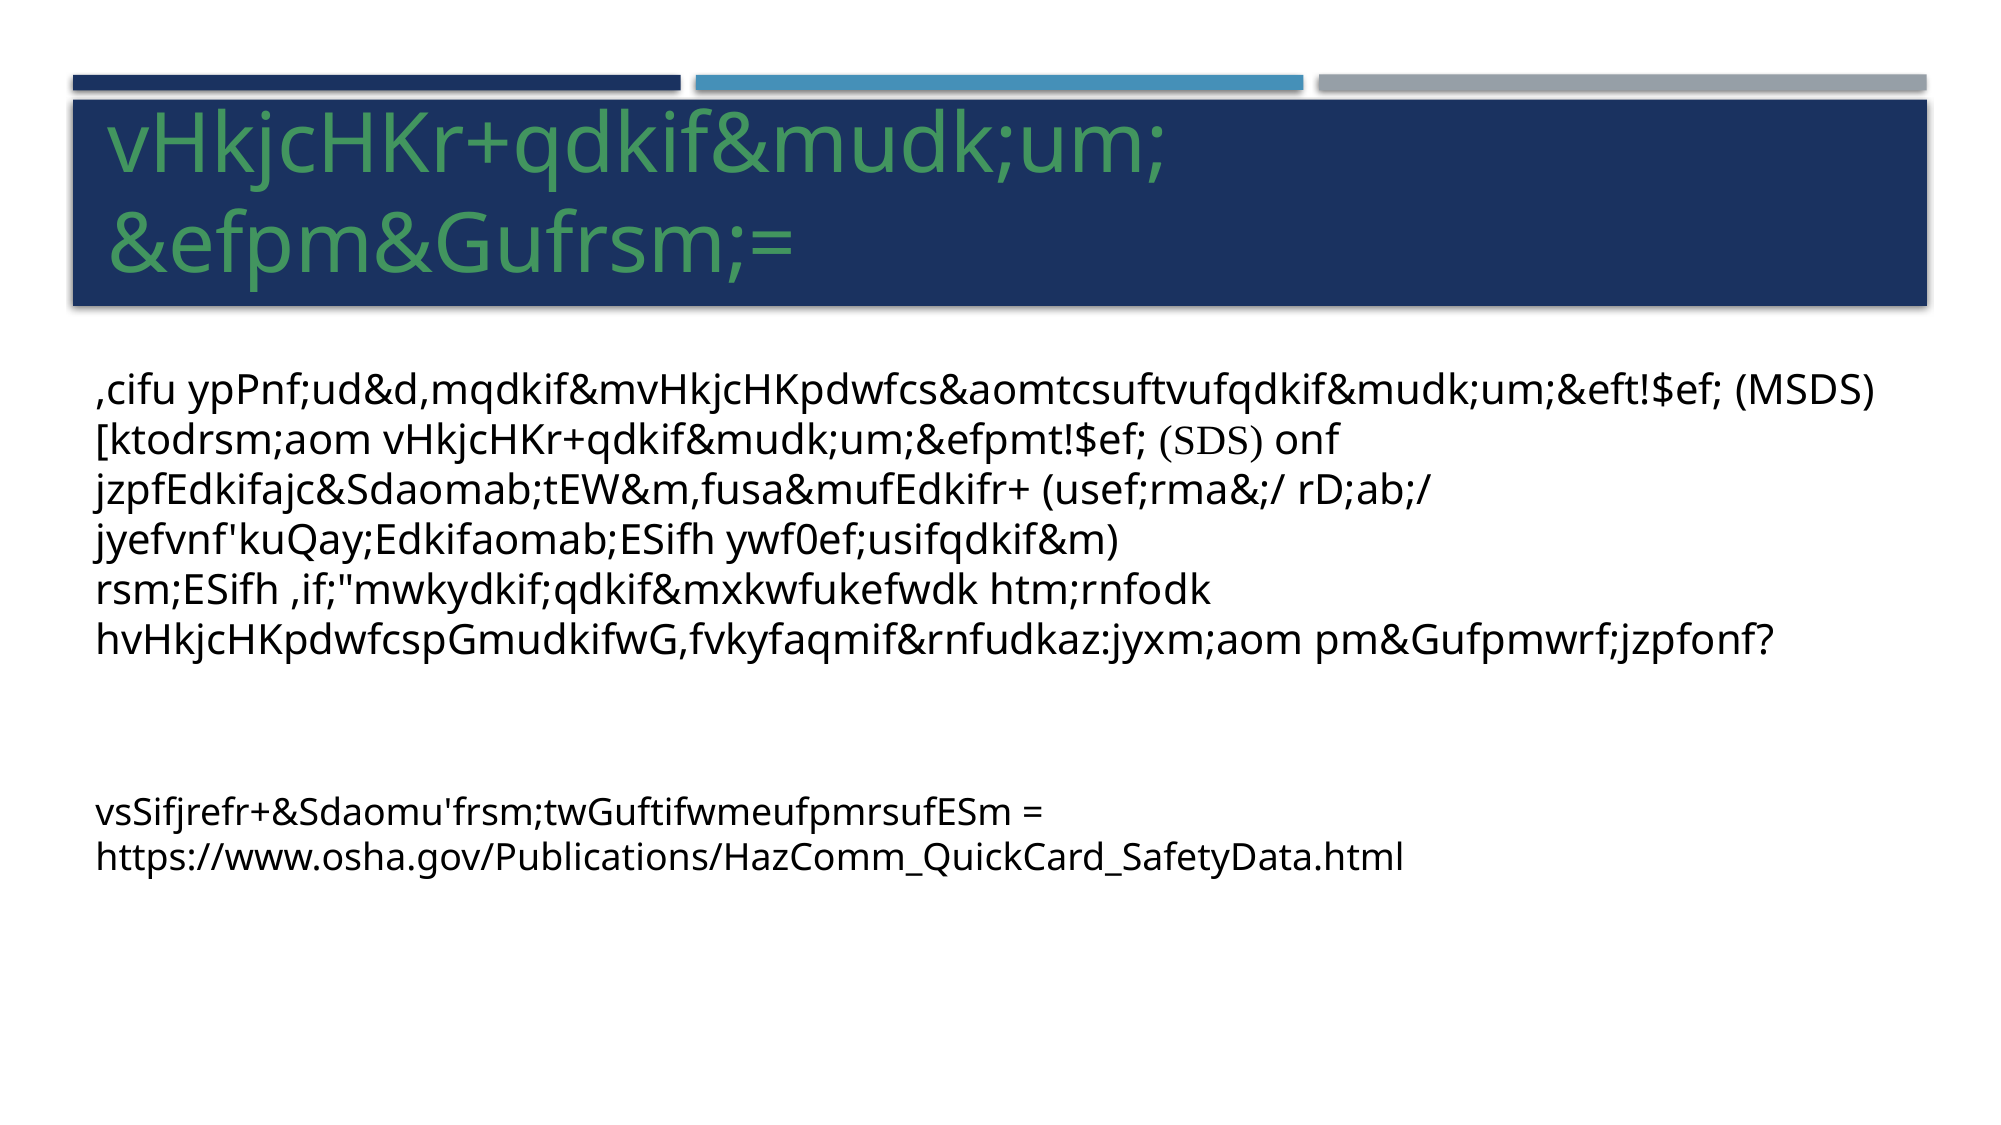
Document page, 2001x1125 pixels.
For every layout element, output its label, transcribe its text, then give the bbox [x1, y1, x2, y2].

text_box ,cifu ypPnf;ud&d,mqdkif&mvHkjcHKpdwfcs&aomtcsuftvufqdkif&mudk;um;&eft!$ef; (MSDS) [ktodrsm;aom vHkjcHKr+qdkif&mudk;um;&efpmt!$ef; (SDS) onf jzpfEdkifajc&Sdaomab;tEW&m,fusa&mufEdkifr+ (usef;rma&;/ rD;ab;/ jyefvnf'kuQay;Edkifaomab;ESifh ywf0ef;usifqdkif&m) rsm;ESifh ,if;"mwkydkif;qdkif&mxkwfukefwdk htm;rnfodk hvHkjcHKpdwfcspGmudkifwG,fvkyfaqmif&rnfudkaz:jyxm;aom pm&Gufpmwrf;jzpfonf? vsSifjrefr+&Sdaomu'frsm;twGuftifwmeufpmrsufESm = https://www.osha.gov/Publications/HazComm_QuickCard_SafetyData.html [80, 355, 1930, 886]
text_box vHkjcHKr+qdkif&mudk;um;&efpm&Gufrsm;= [92, 157, 1245, 297]
